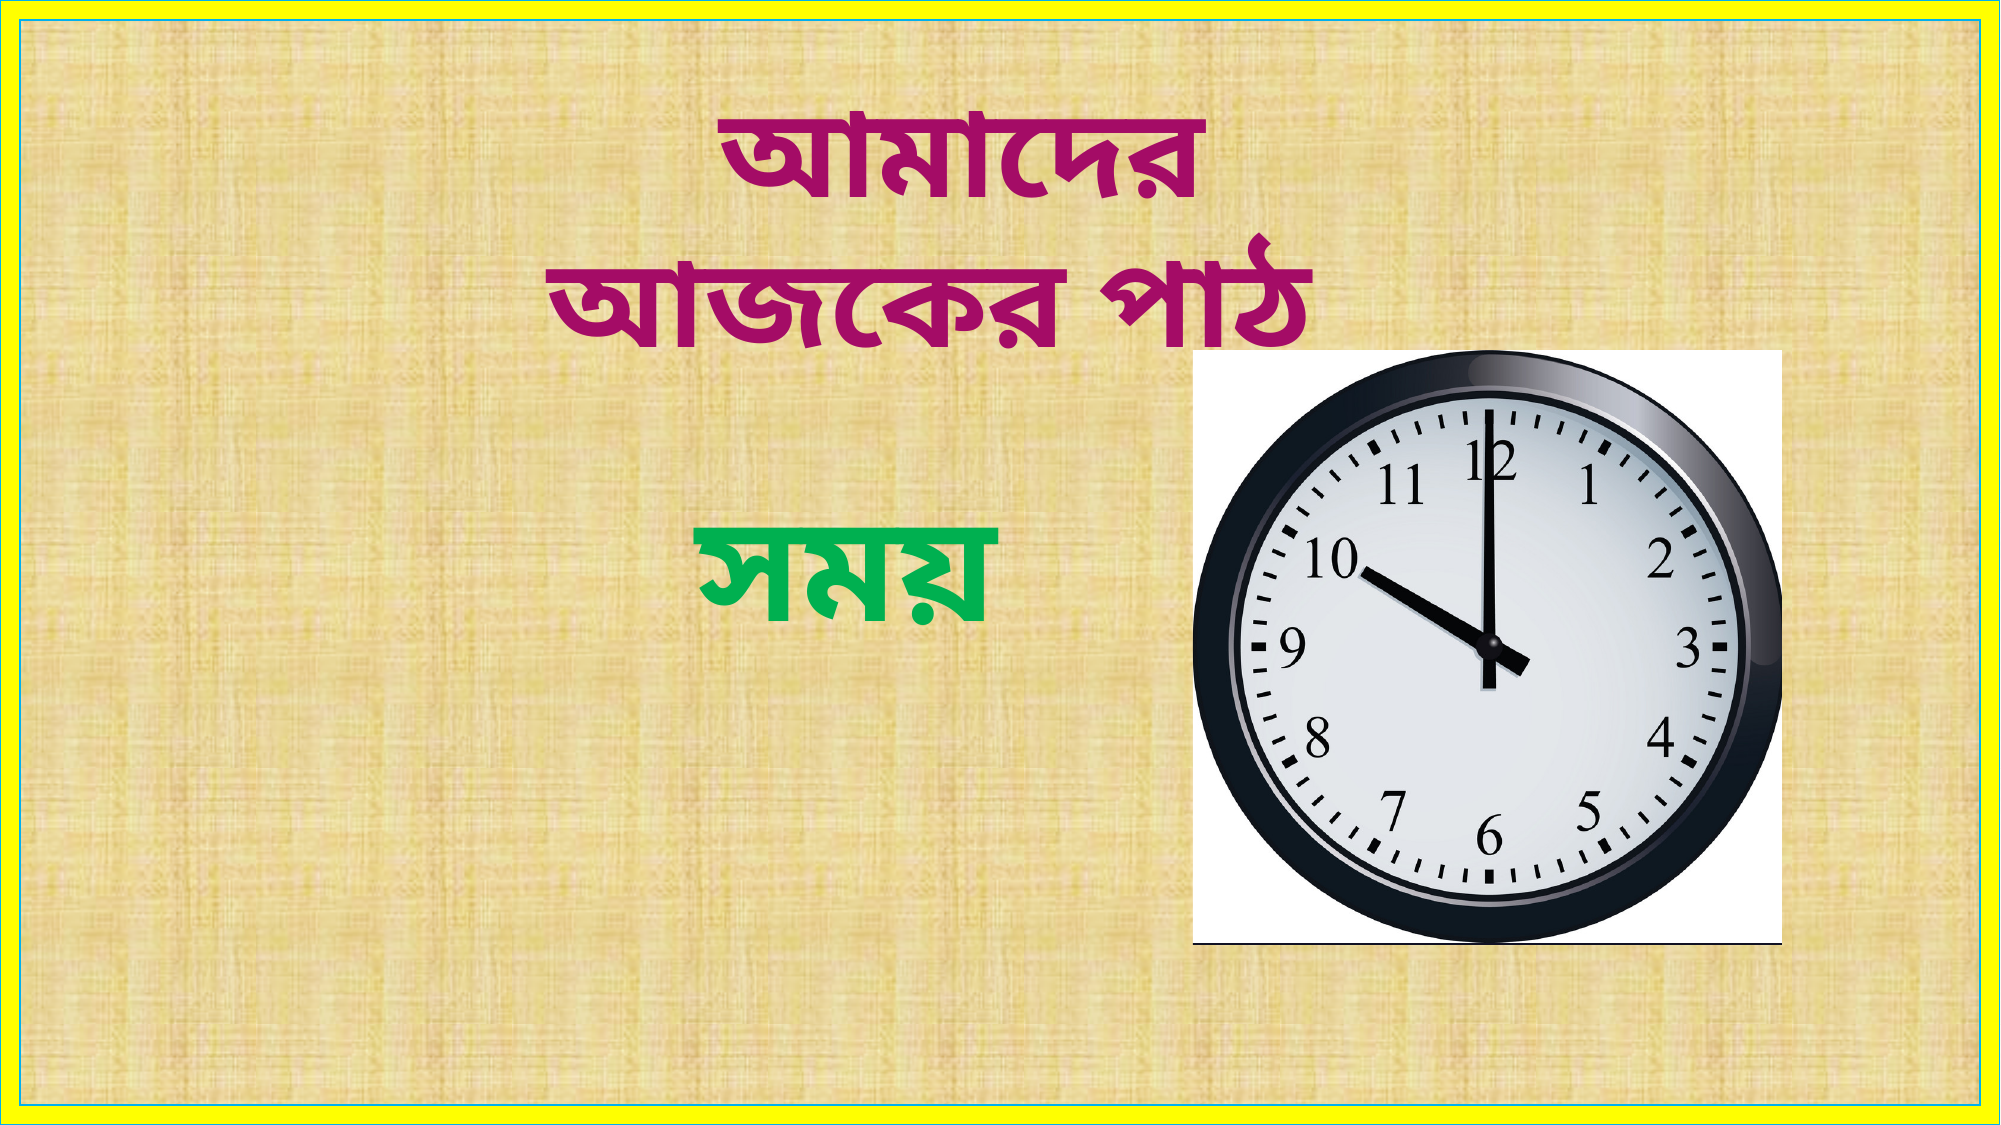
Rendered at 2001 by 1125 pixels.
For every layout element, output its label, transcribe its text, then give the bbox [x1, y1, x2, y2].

text_box সময় [397, 463, 1192, 659]
text_box [0, 0, 2000, 1125]
picture [22, 22, 1978, 1103]
text_box আমাদের আজকের পাঠ [437, 65, 1488, 381]
